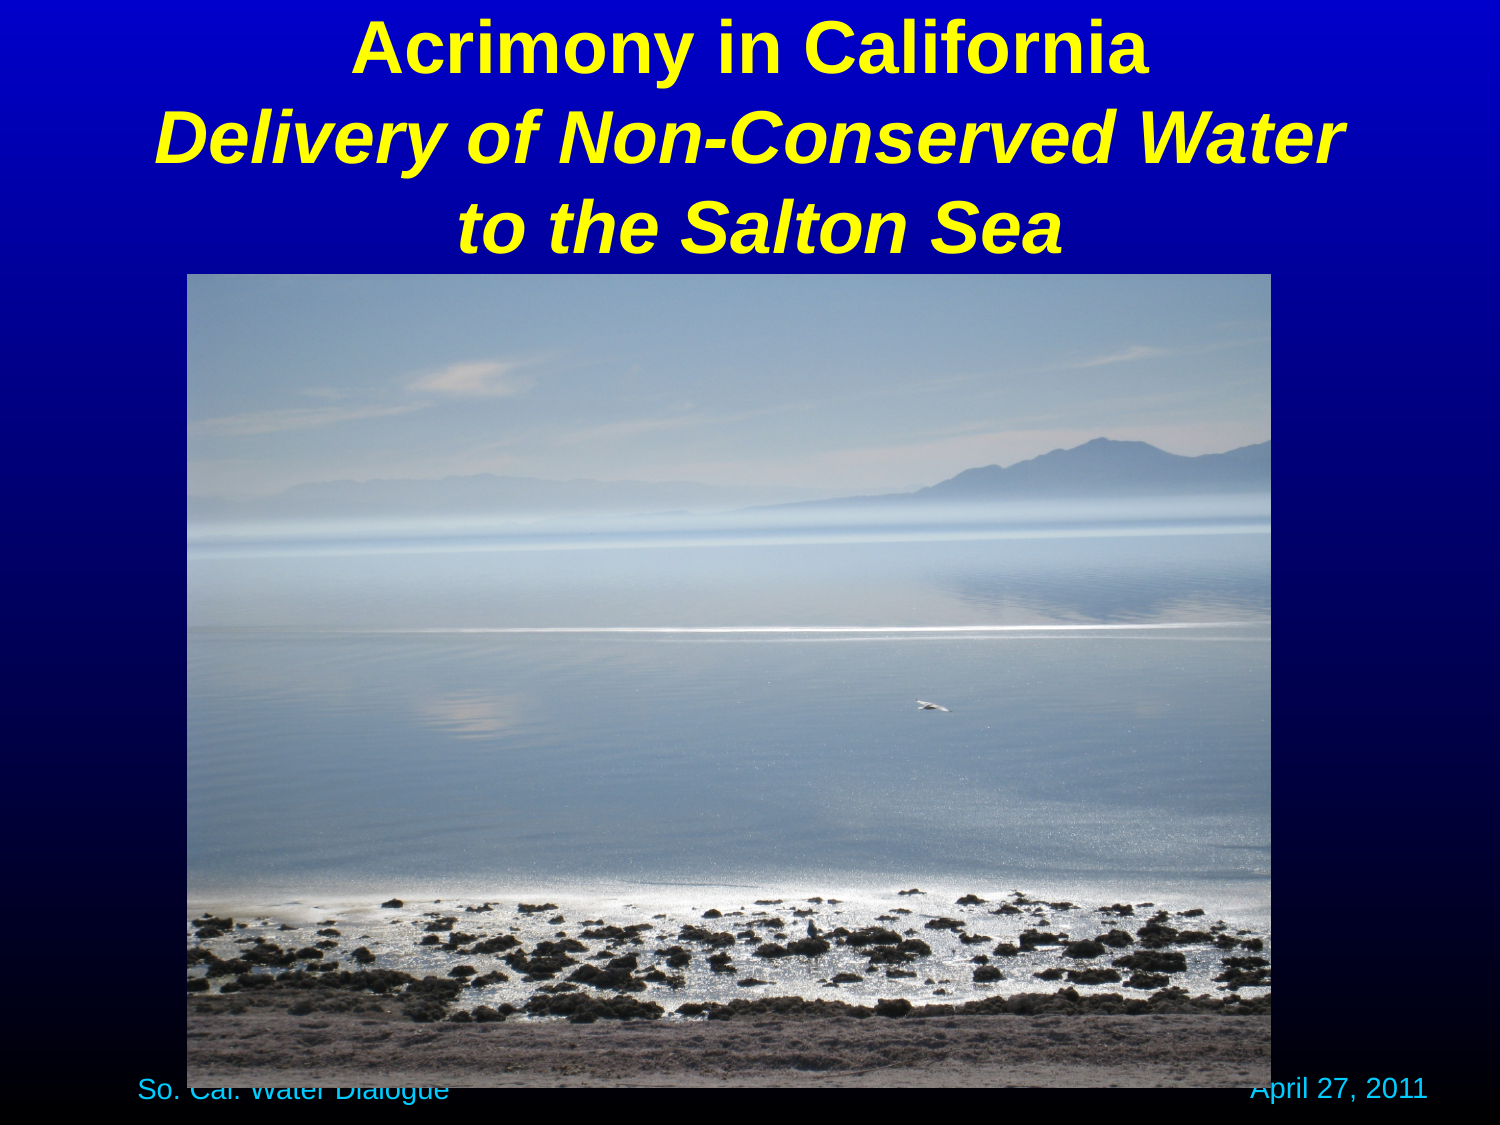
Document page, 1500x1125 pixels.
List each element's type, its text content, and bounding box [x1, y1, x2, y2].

title Acrimony in California Delivery of Non-Conserved Water to the Salton Sea [62, 37, 1438, 229]
picture [187, 274, 1271, 1088]
